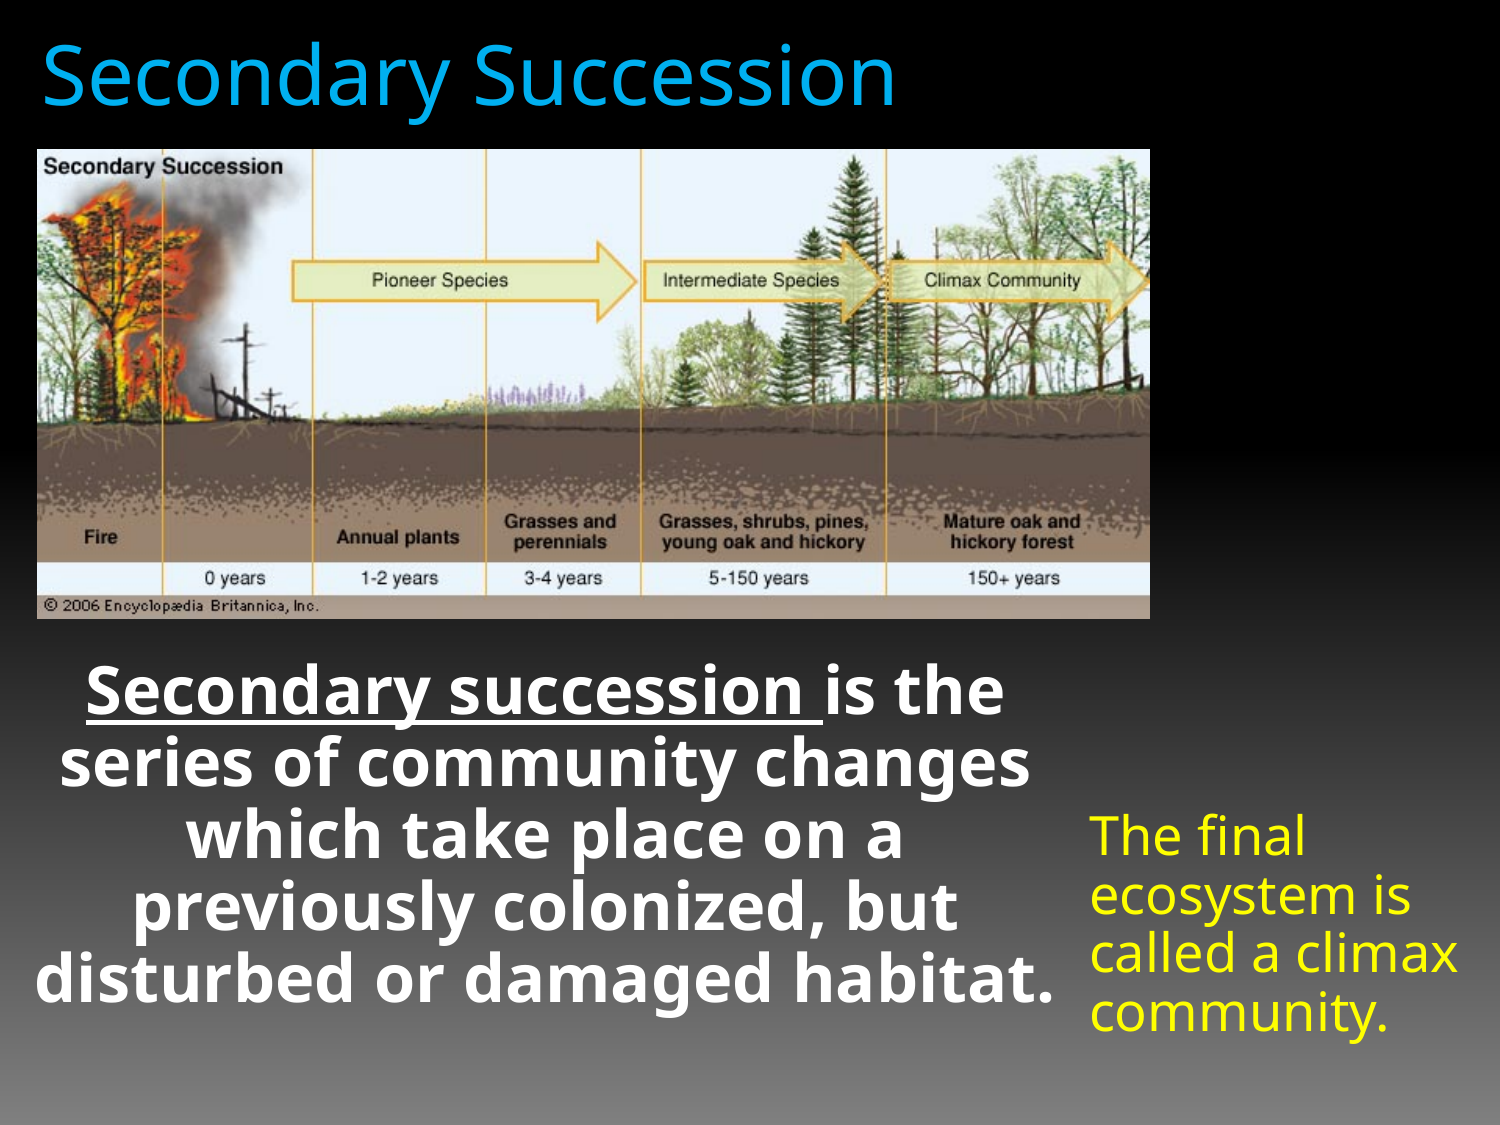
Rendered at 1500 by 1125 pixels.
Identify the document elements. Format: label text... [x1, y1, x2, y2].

list Secondary succession is the series of community changes which take place on a previously colonized, but disturbed or damaged habitat. [17, 650, 1074, 832]
list The final ecosystem is called a climax community. [1074, 801, 1500, 1125]
picture [37, 149, 1150, 619]
title Secondary Succession [26, 37, 1377, 130]
